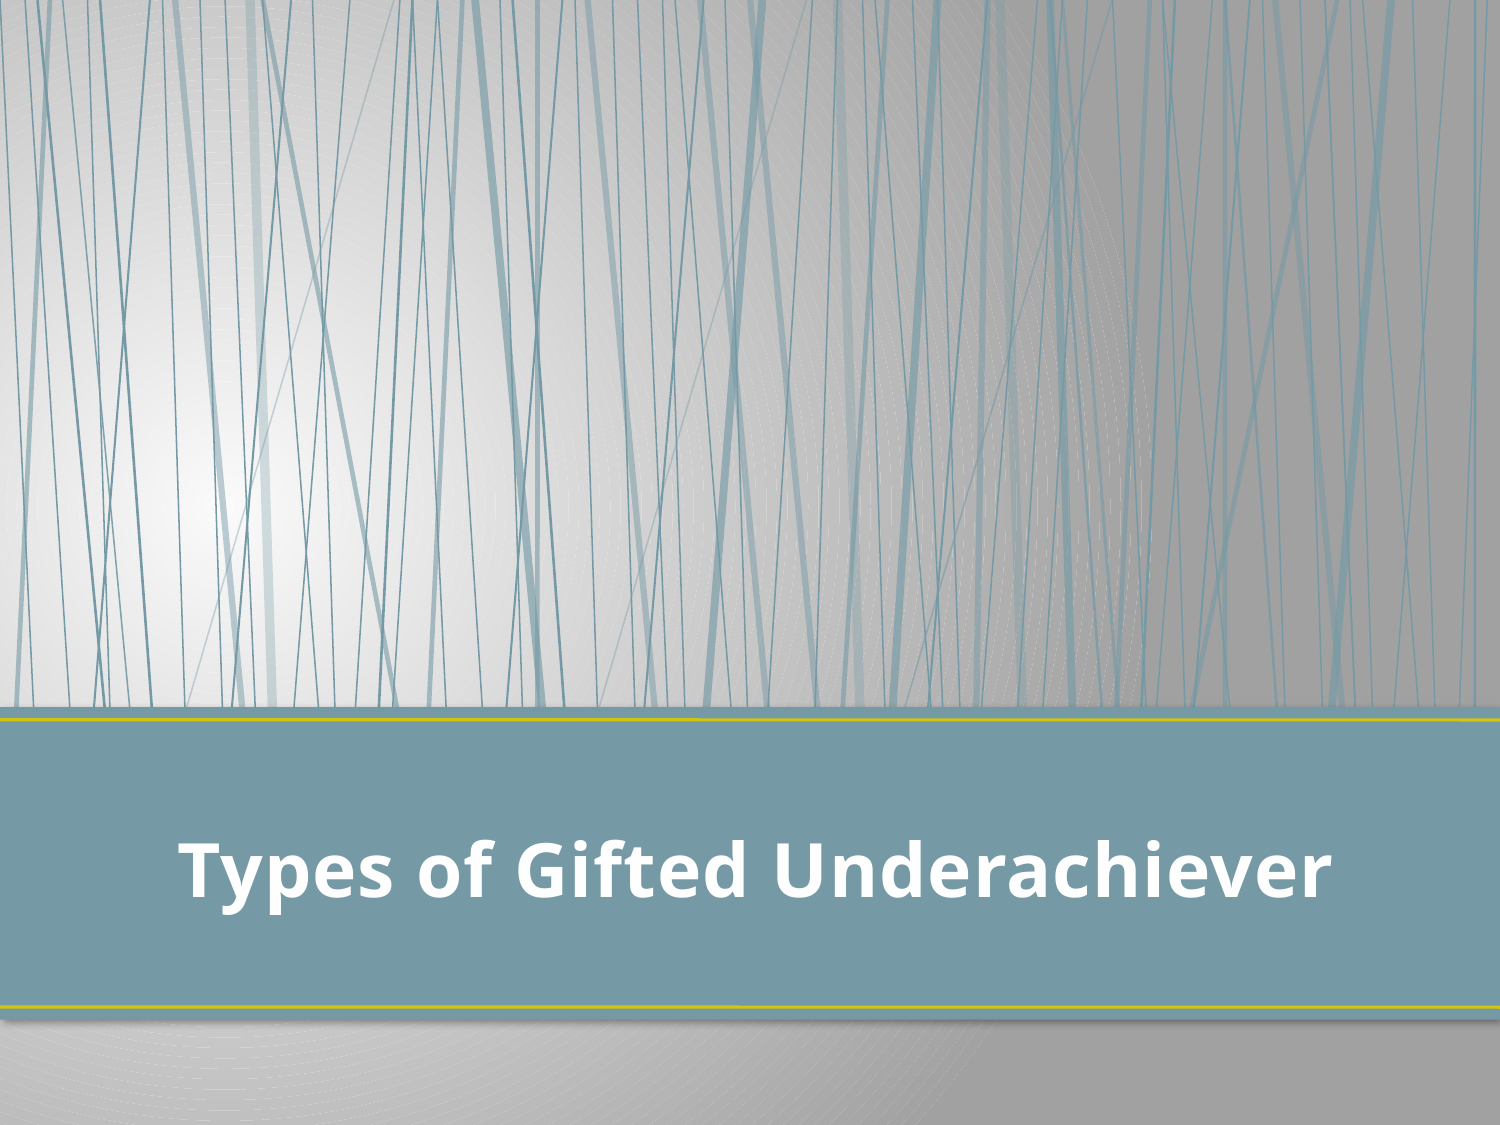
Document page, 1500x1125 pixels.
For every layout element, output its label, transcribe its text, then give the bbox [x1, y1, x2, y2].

title Types of Gifted Underachiever [75, 732, 1438, 920]
